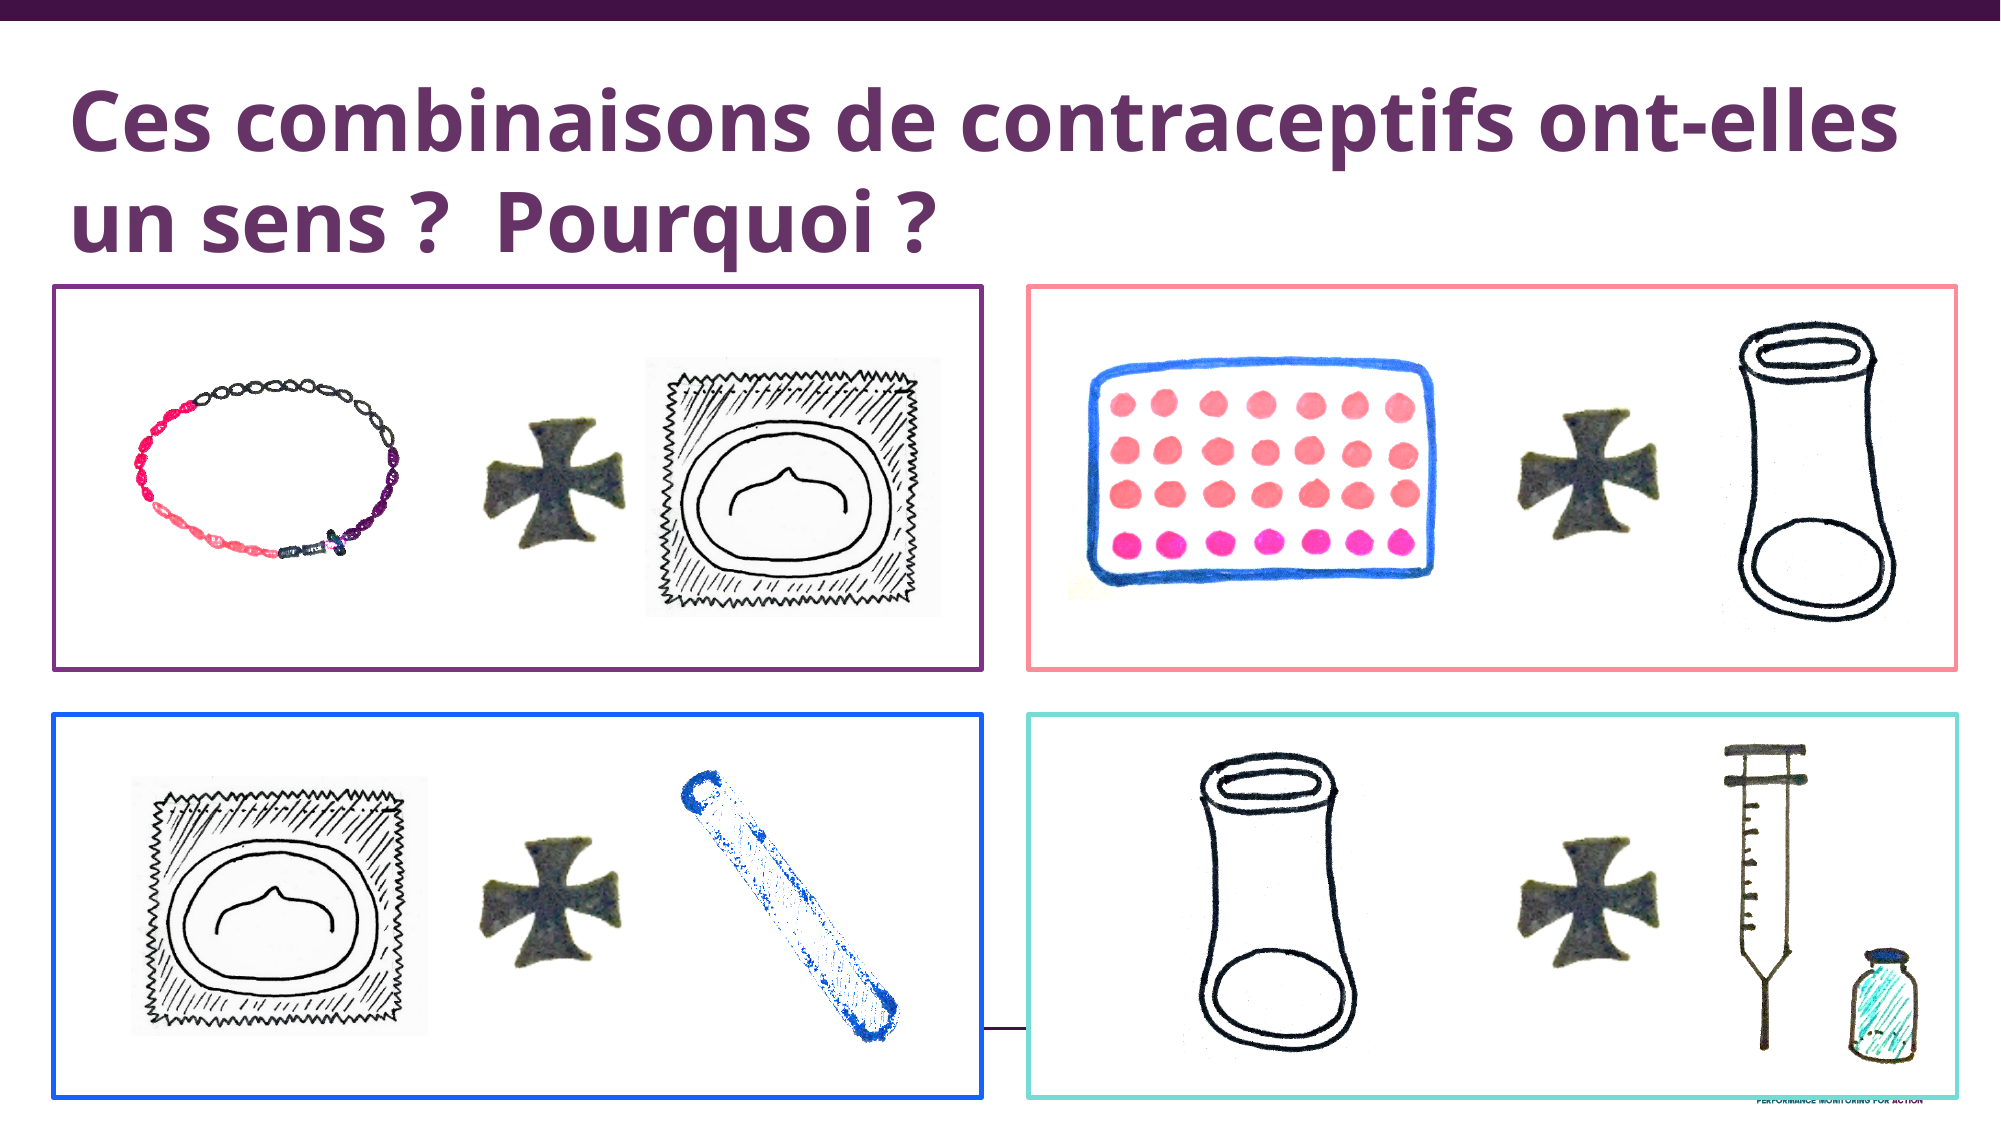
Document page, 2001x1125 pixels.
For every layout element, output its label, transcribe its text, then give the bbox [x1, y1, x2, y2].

picture [1698, 724, 1933, 1078]
text_box [1026, 712, 1959, 1099]
picture [119, 367, 407, 574]
picture [1721, 309, 1911, 632]
picture [450, 819, 639, 993]
picture [1487, 819, 1677, 993]
picture [1748, 1099, 1933, 1125]
picture [1067, 325, 1459, 601]
text_box [52, 284, 984, 671]
picture [644, 356, 942, 617]
title Ces combinaisons de contraceptifs ont-elles un sens ? Pourquoi ? [53, 59, 1957, 278]
picture [131, 775, 428, 1036]
picture [454, 400, 643, 574]
text_box [1026, 284, 1958, 671]
picture [1182, 739, 1372, 1063]
picture [664, 739, 933, 1064]
text_box [51, 712, 984, 1099]
picture [1487, 391, 1677, 565]
